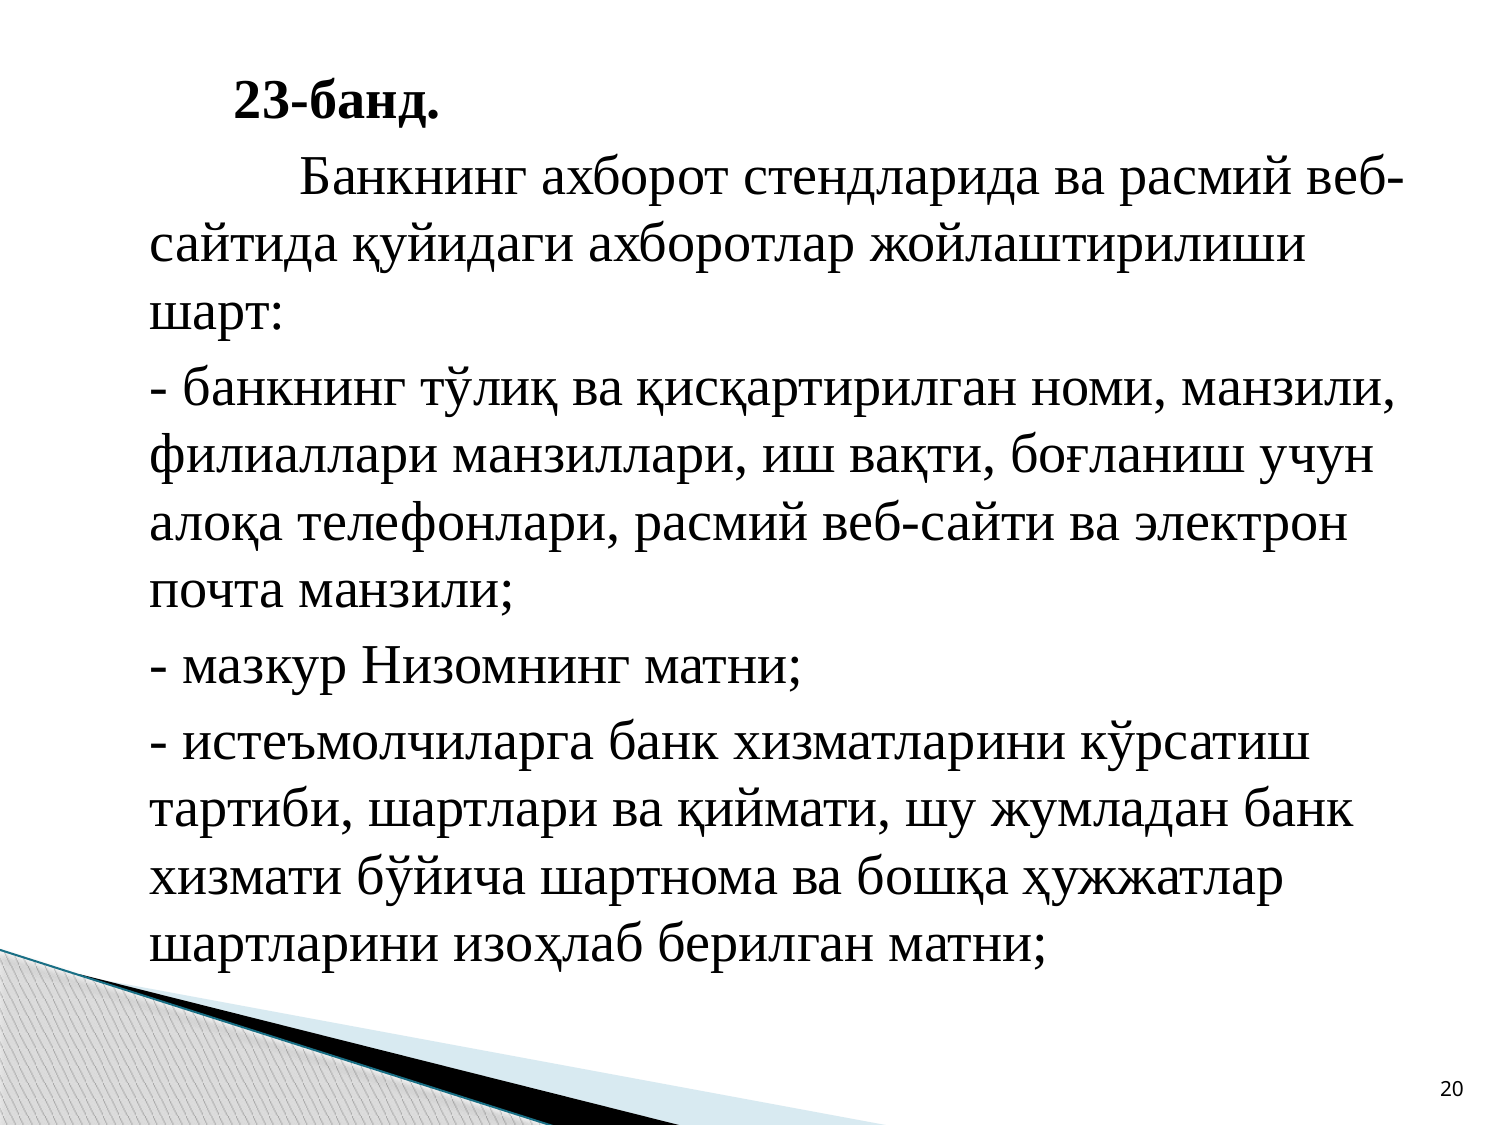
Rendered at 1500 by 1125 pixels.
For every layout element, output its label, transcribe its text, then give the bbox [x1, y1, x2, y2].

list 23-банд. Банкнинг ахборот стендларида ва расмий веб-сайтида қуйидаги ахборотлар жойлаштирилиши шарт: - банкнинг тўлиқ ва қисқартирилган номи, манзили, филиаллари манзиллари, иш вақти, боғланиш учун алоқа телефонлари, расмий веб-сайти ва электрон почта манзили; - мазкур Низомнинг матни; - истеъмолчиларга банк хизматларини кўрсатиш тартиби, шартлари ва қиймати, шу жумладан банк хизмати бўйича шартнома ва бошқа ҳужжатлар шартларини изоҳлаб берилган матни; [74, 54, 1426, 986]
slide_number 20 [1418, 1051, 1479, 1112]
